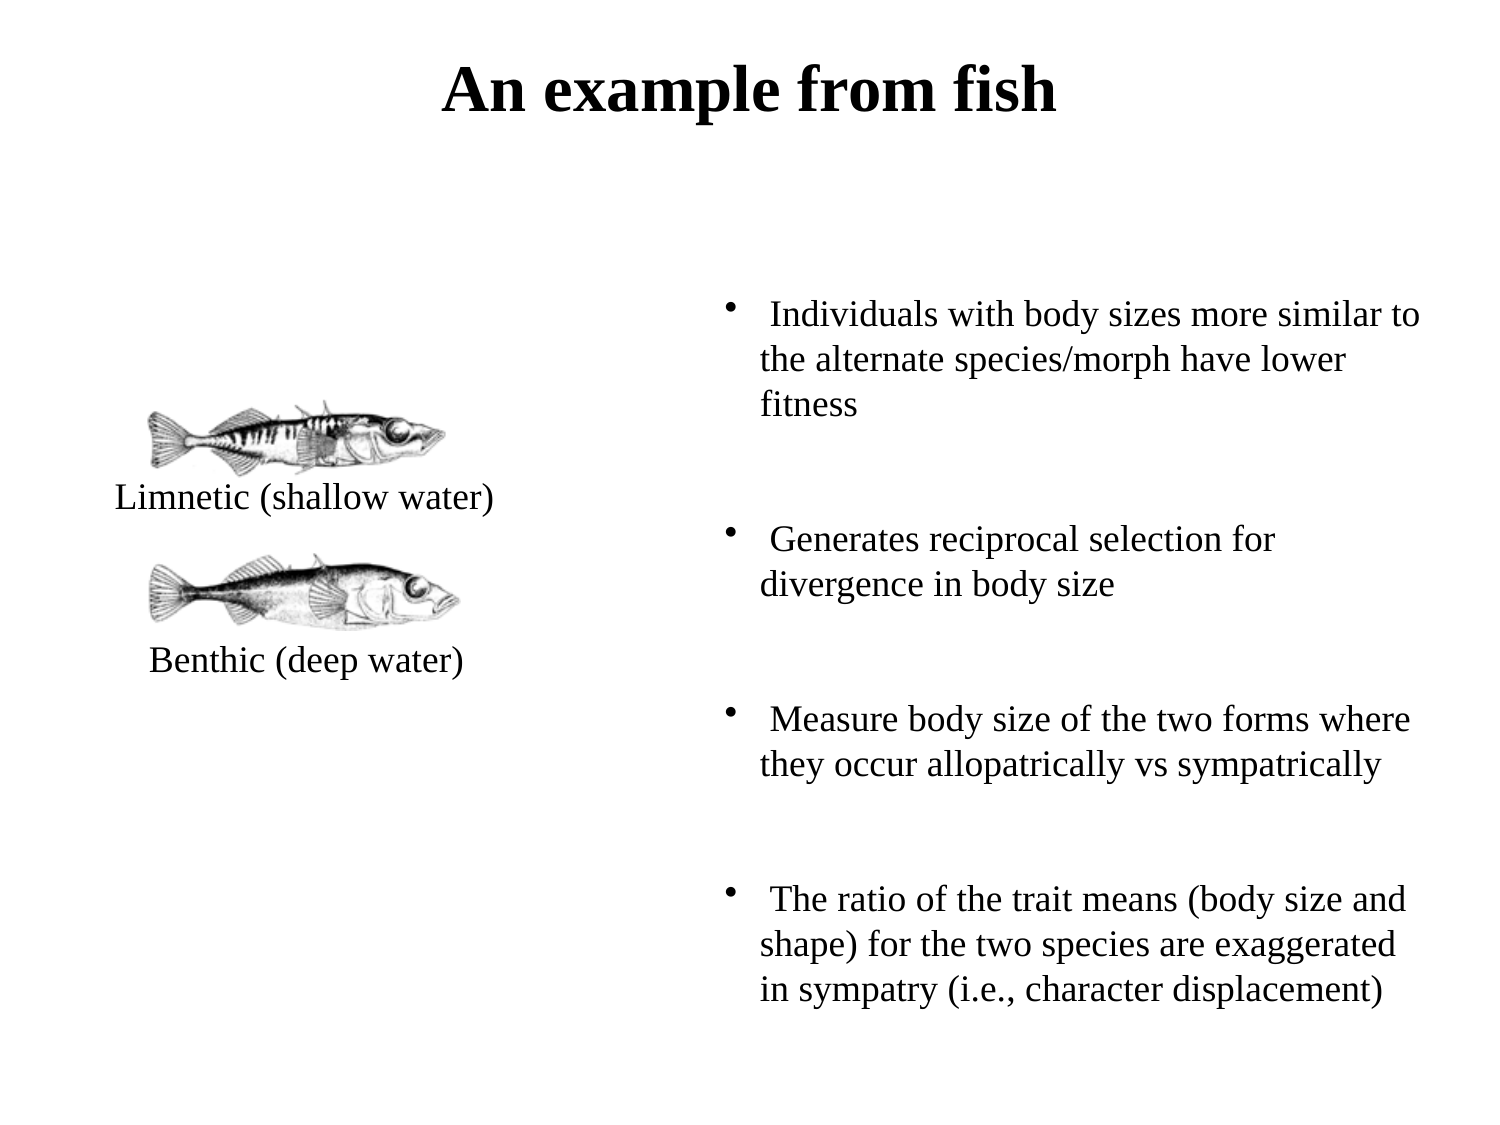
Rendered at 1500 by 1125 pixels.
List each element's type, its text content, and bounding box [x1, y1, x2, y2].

text_box Benthic (deep water) [134, 627, 489, 687]
picture [146, 399, 449, 479]
picture [146, 552, 462, 631]
text_box Individuals with body sizes more similar to the alternate species/morph have lower fitness Generates reciprocal selection for divergence in body size Measure body size of the two forms where they occur allopatrically vs sympatrically The ratio of the trait means (body size and shape) for the two species are exaggerated in sympatry (i.e., character displacement) [709, 281, 1438, 1016]
text_box Limnetic (shallow water) [99, 464, 510, 525]
text_box An example from fish [0, 37, 1500, 133]
